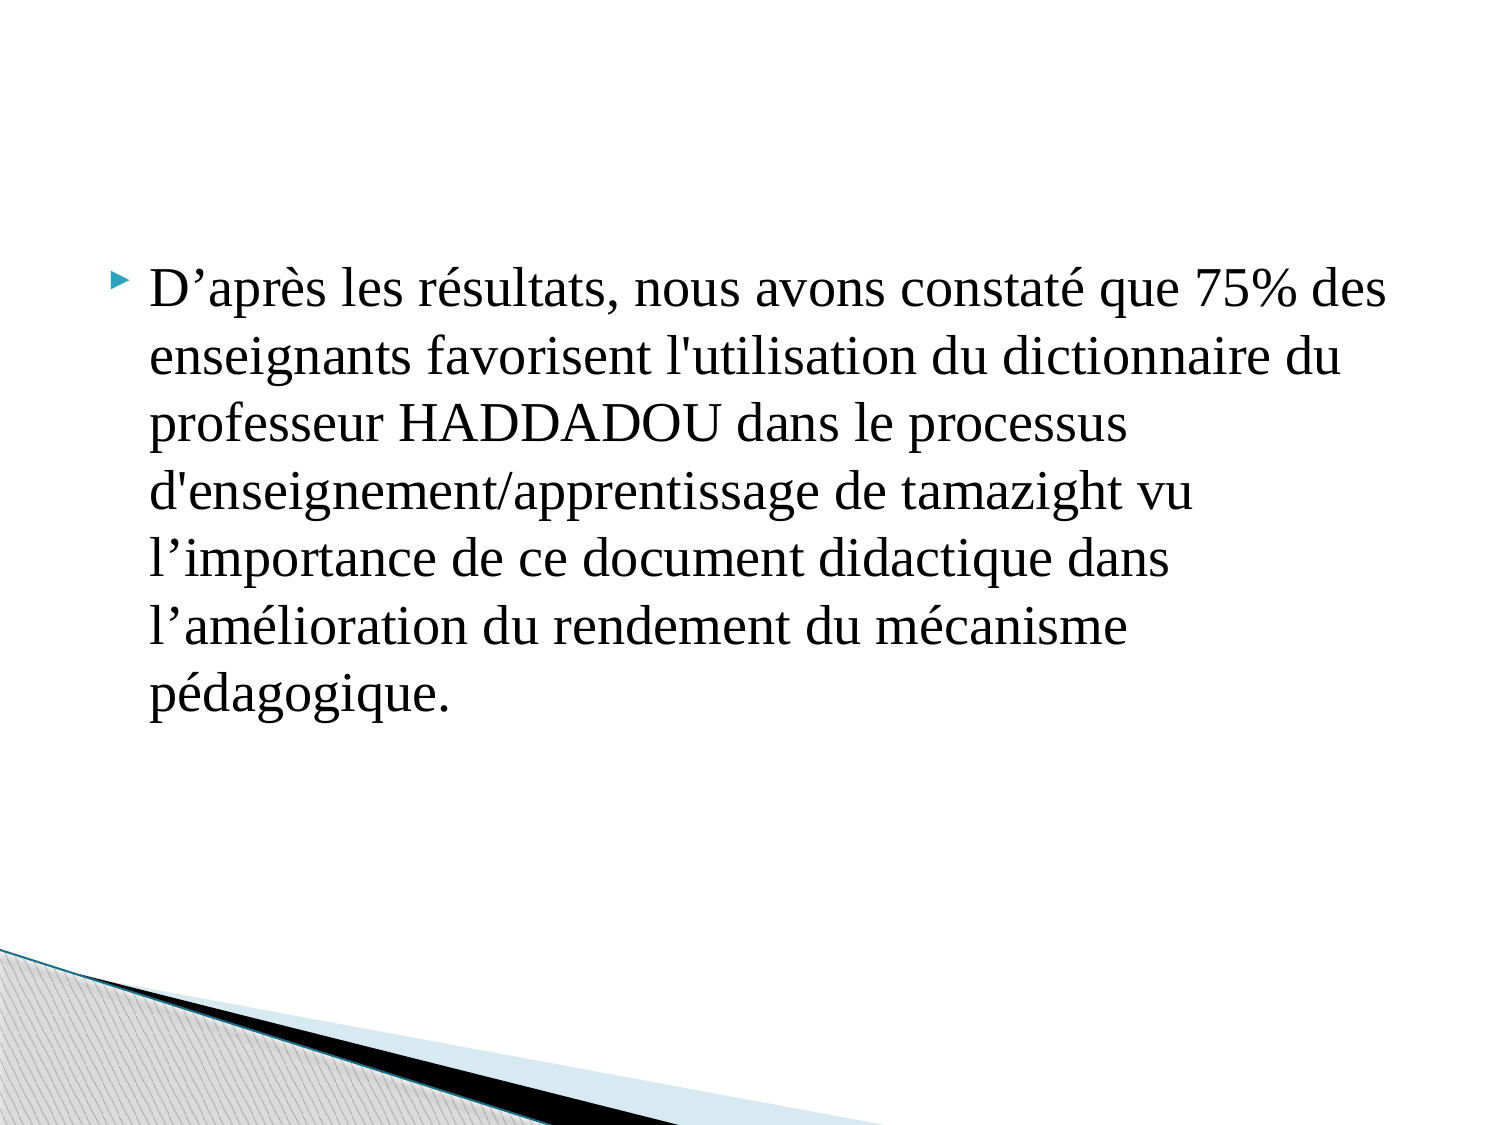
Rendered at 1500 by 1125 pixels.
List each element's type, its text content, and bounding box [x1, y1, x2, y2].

list D’après les résultats, nous avons constaté que 75% des enseignants favorisent l'utilisation du dictionnaire du professeur HADDADOU dans le processus d'enseignement/apprentissage de tamazight vu l’importance de ce document didactique dans l’amélioration du rendement du mécanisme pédagogique. [75, 243, 1425, 986]
